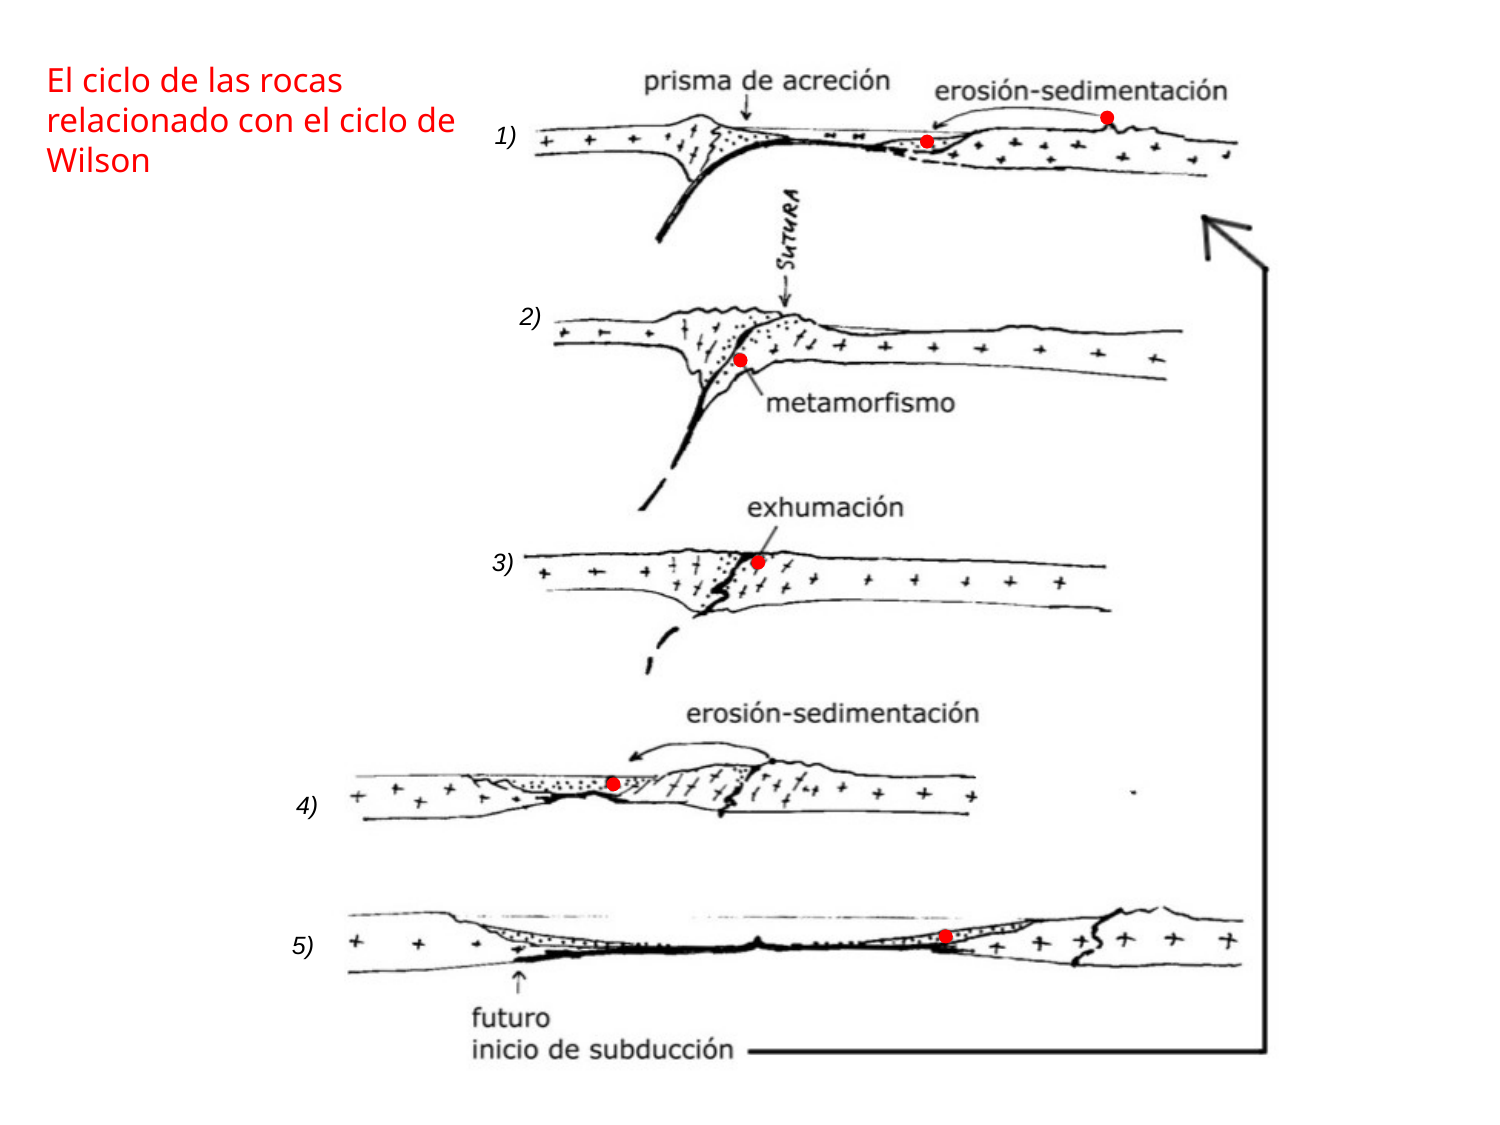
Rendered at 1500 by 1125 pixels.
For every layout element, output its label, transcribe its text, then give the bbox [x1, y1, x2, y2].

text_box 4) [281, 781, 314, 827]
text_box 5) [277, 922, 314, 967]
text_box El ciclo de las rocas relacionado con el ciclo de Wilson [31, 51, 314, 186]
picture [319, 0, 1282, 1125]
